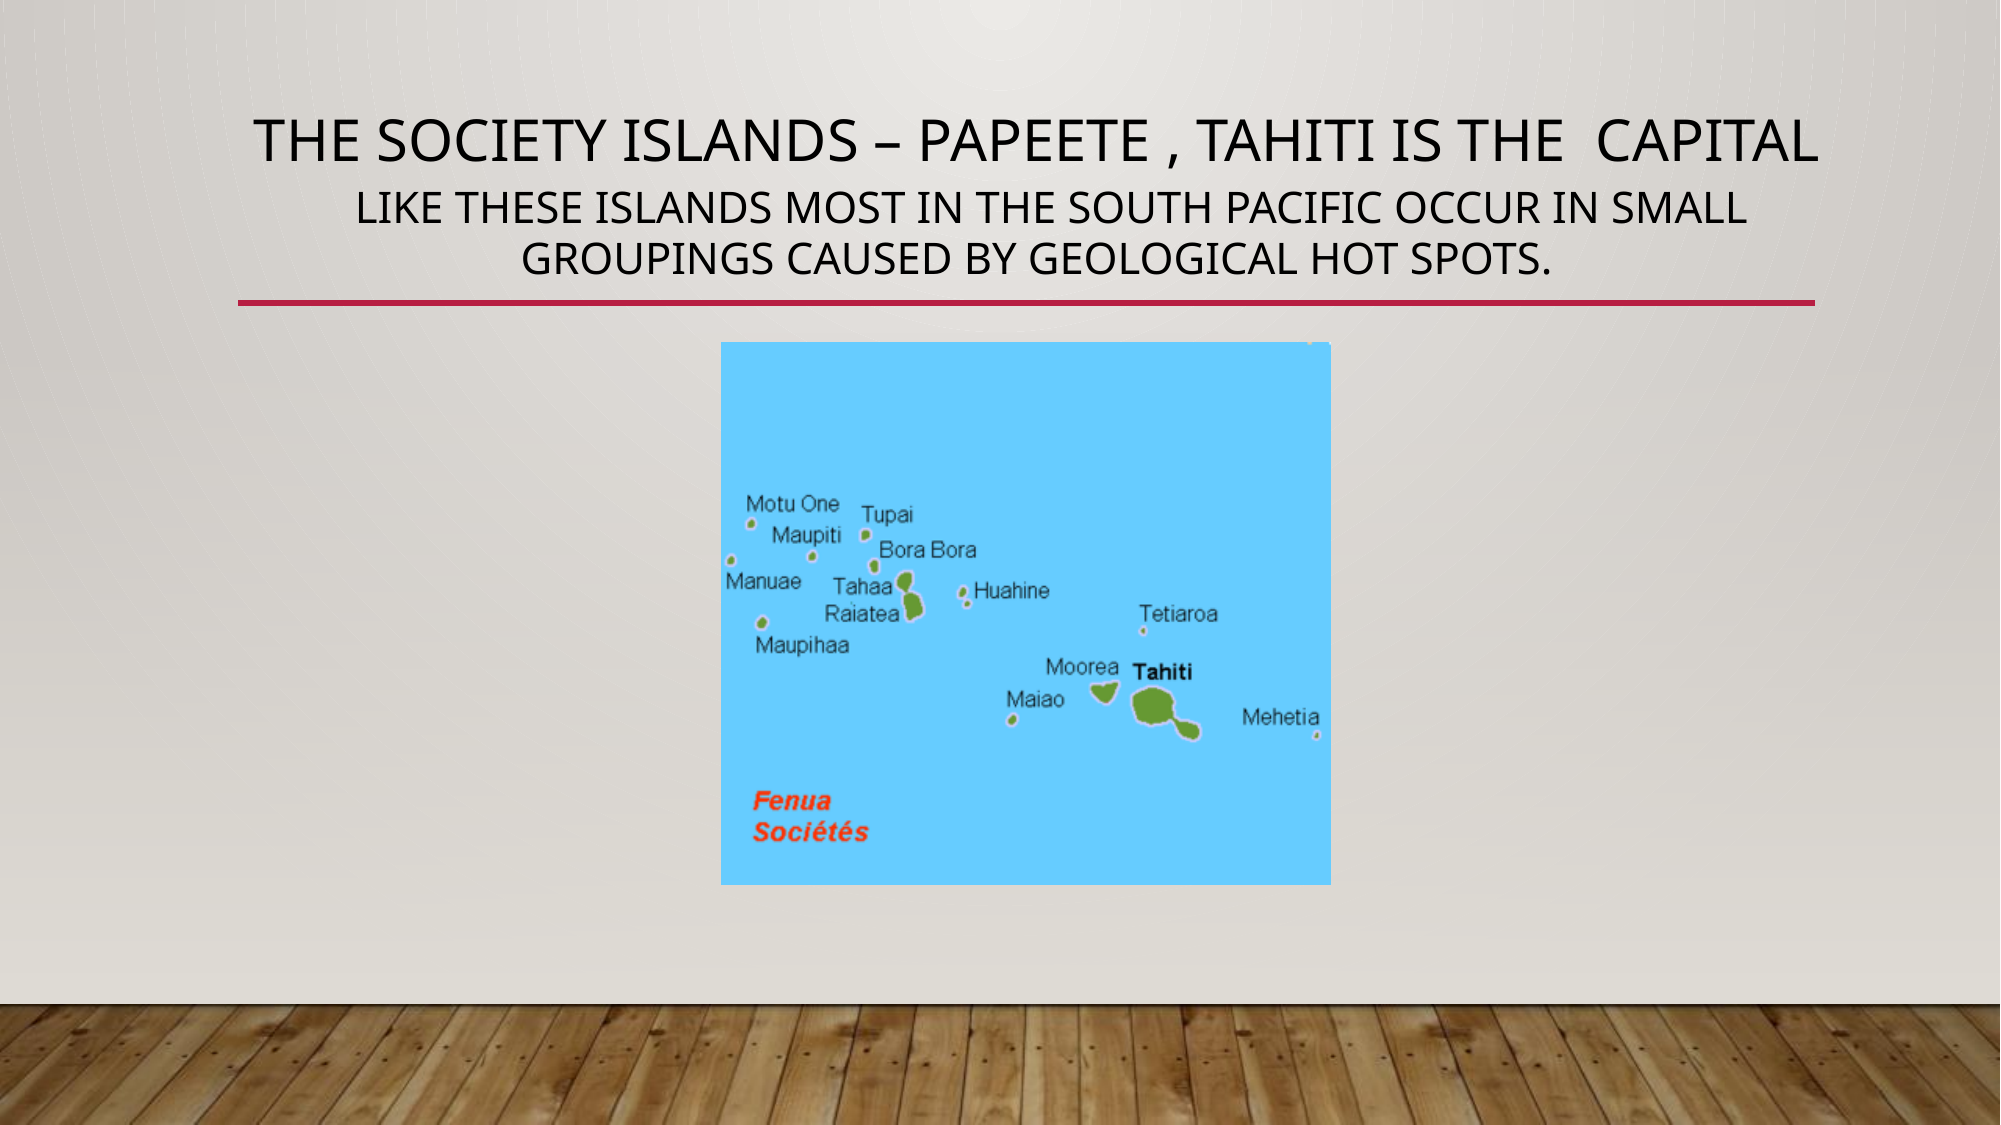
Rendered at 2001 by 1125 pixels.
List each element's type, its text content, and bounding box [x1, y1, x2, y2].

picture [0, 1004, 2000, 1125]
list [720, 342, 1331, 885]
title The society islands – Papeete , Tahiti is the Capital Like these islands most in the south pacific occur in small groupings caused by geological hot spots. [238, 103, 1836, 305]
